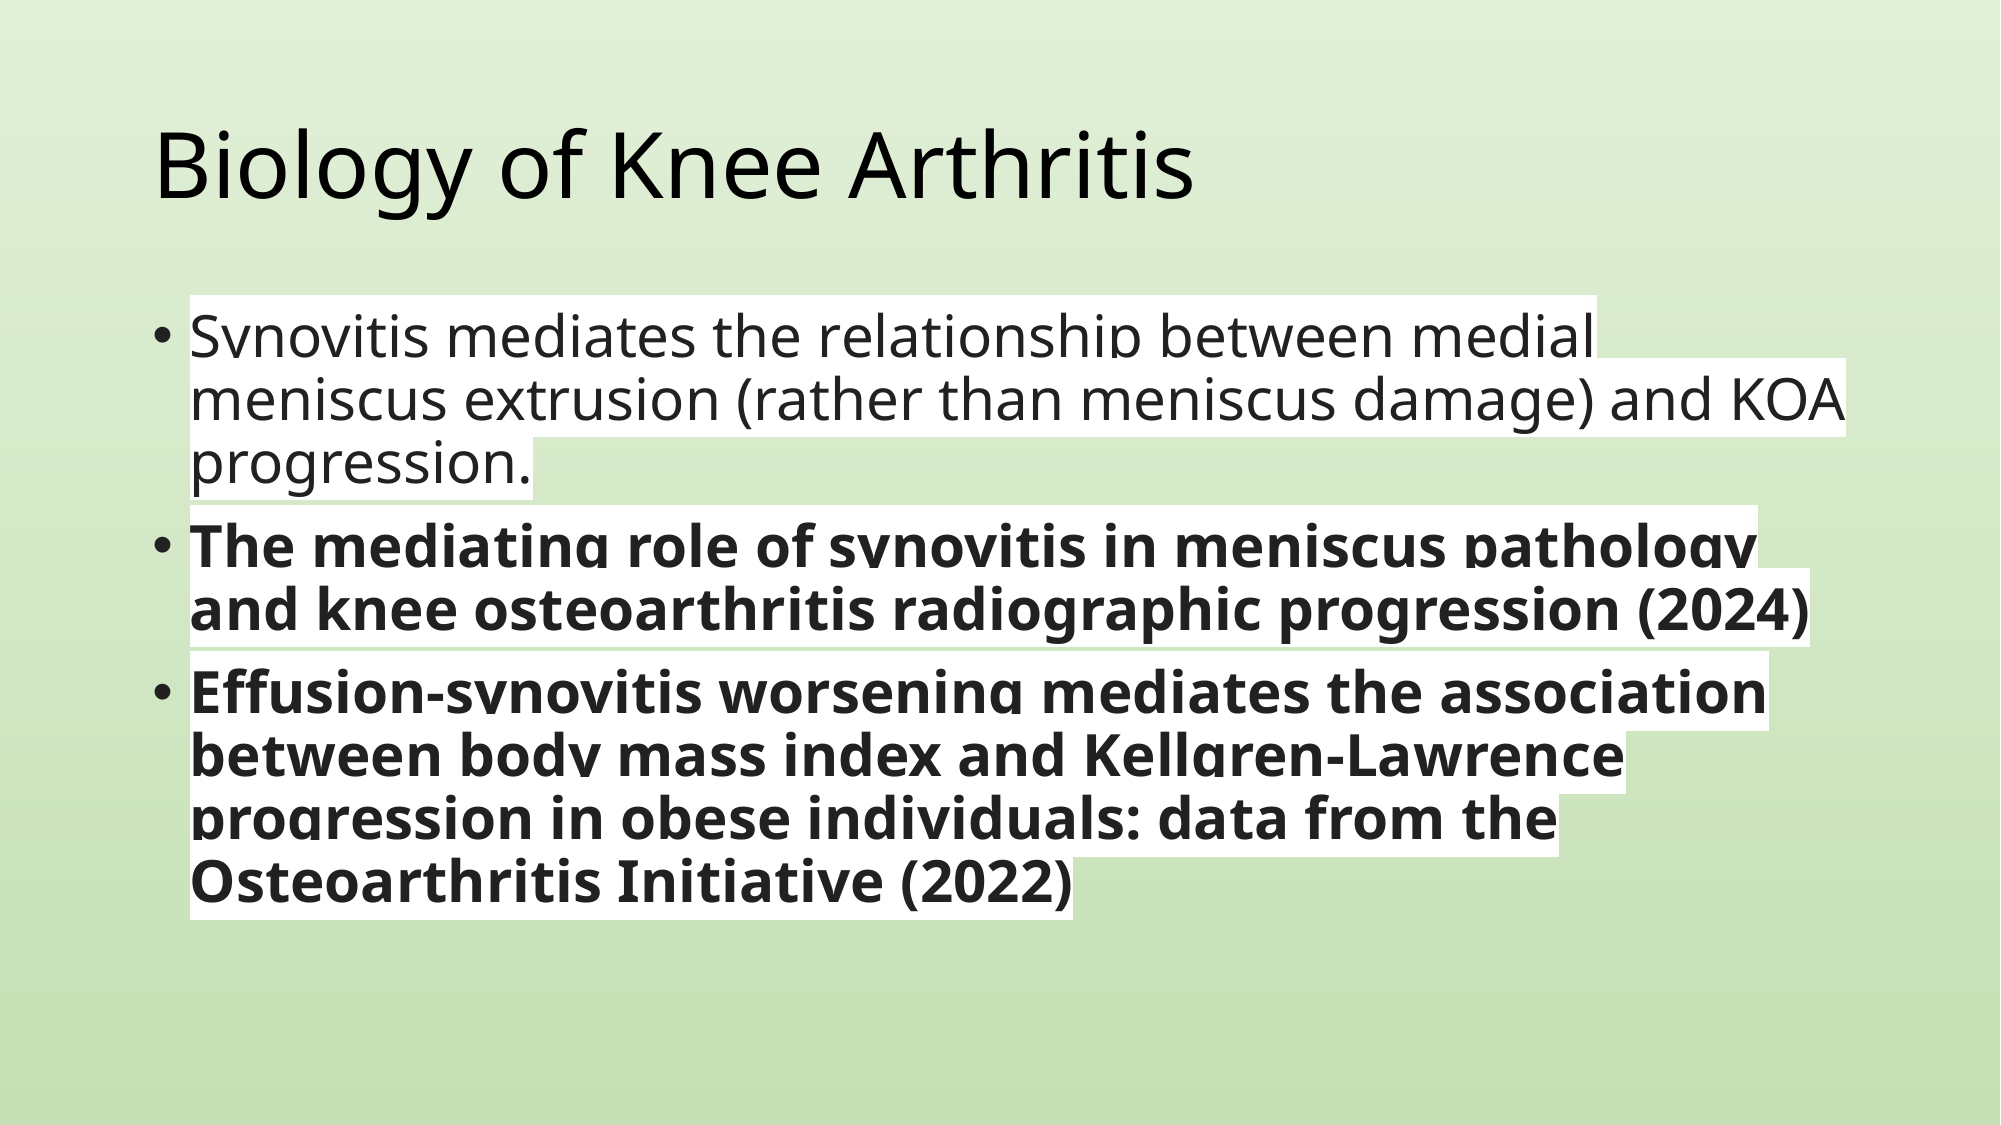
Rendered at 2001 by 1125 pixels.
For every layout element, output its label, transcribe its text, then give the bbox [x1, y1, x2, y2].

title Biology of Knee Arthritis [137, 59, 1863, 278]
list Synovitis mediates the relationship between medial meniscus extrusion (rather than meniscus damage) and KOA progression. The mediating role of synovitis in meniscus pathology and knee osteoarthritis radiographic progression (2024) Effusion-synovitis worsening mediates the association between body mass index and Kellgren-Lawrence progression in obese individuals: data from the Osteoarthritis Initiative (2022) [137, 299, 1863, 1014]
